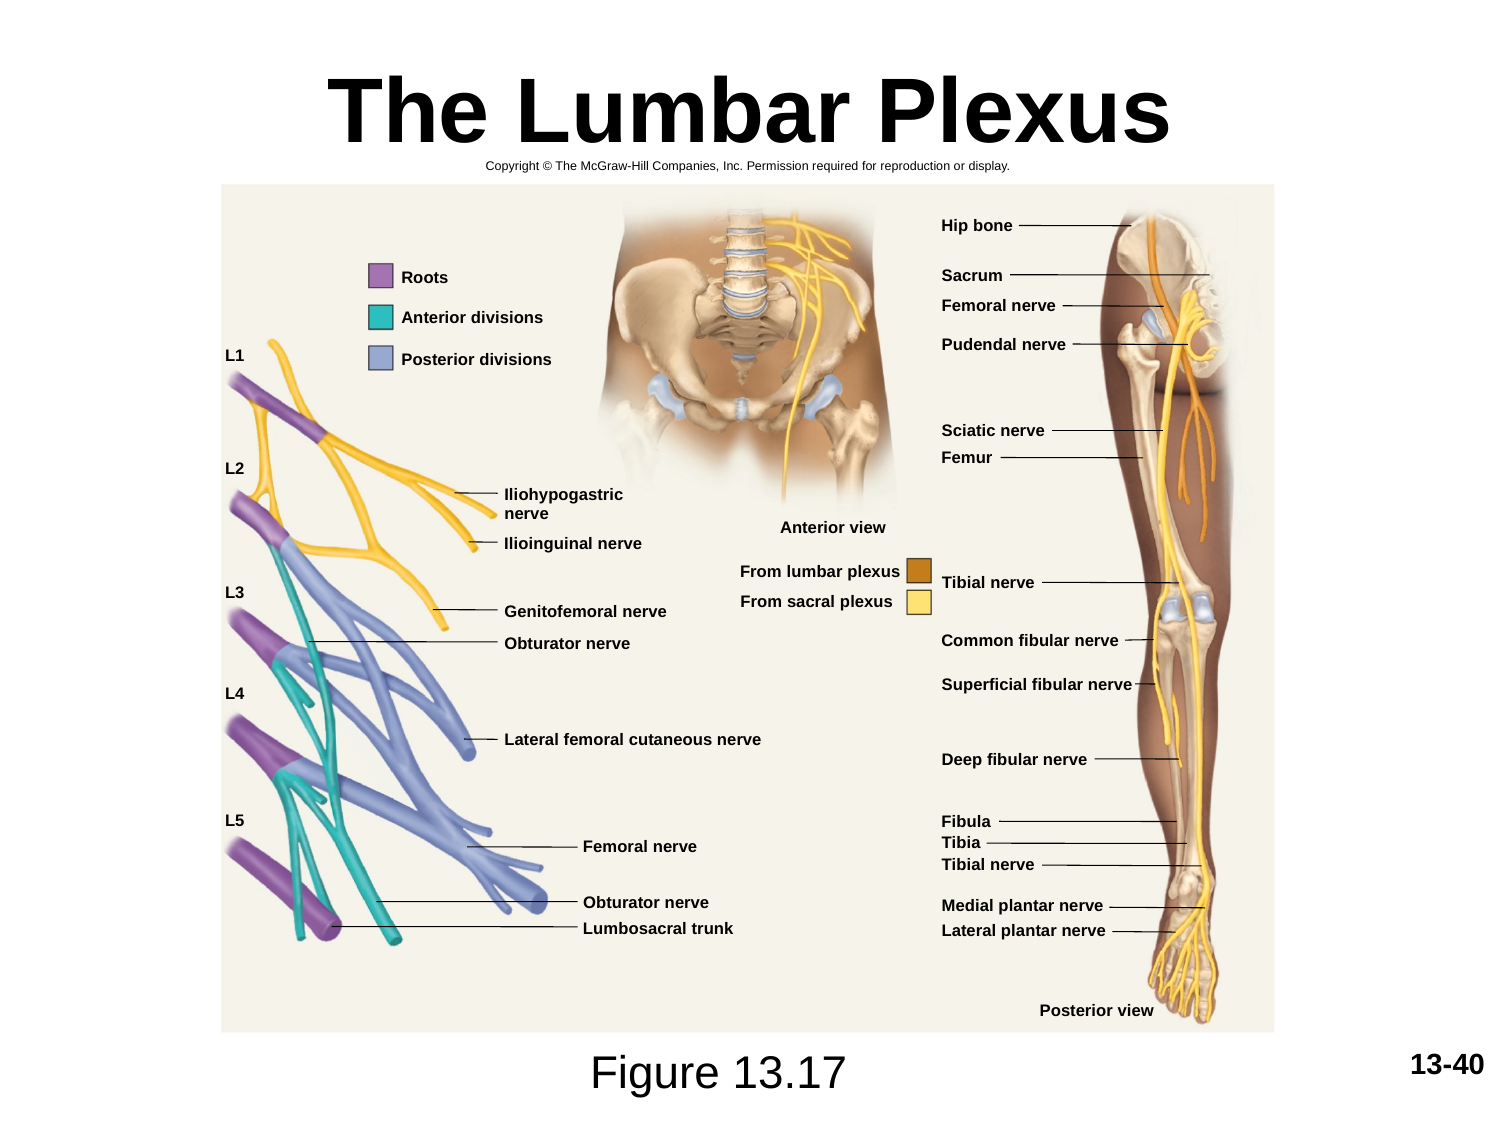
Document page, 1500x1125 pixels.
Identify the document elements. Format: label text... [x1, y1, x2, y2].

title The Lumbar Plexus [74, 12, 1426, 201]
picture [218, 182, 1276, 1034]
text_box Copyright © The McGraw-Hill Companies, Inc. Permission required for reproduction or display. [326, 151, 1169, 180]
slide_number 13-40 [1374, 1037, 1500, 1125]
text_box Figure 13.17 [575, 1041, 863, 1105]
